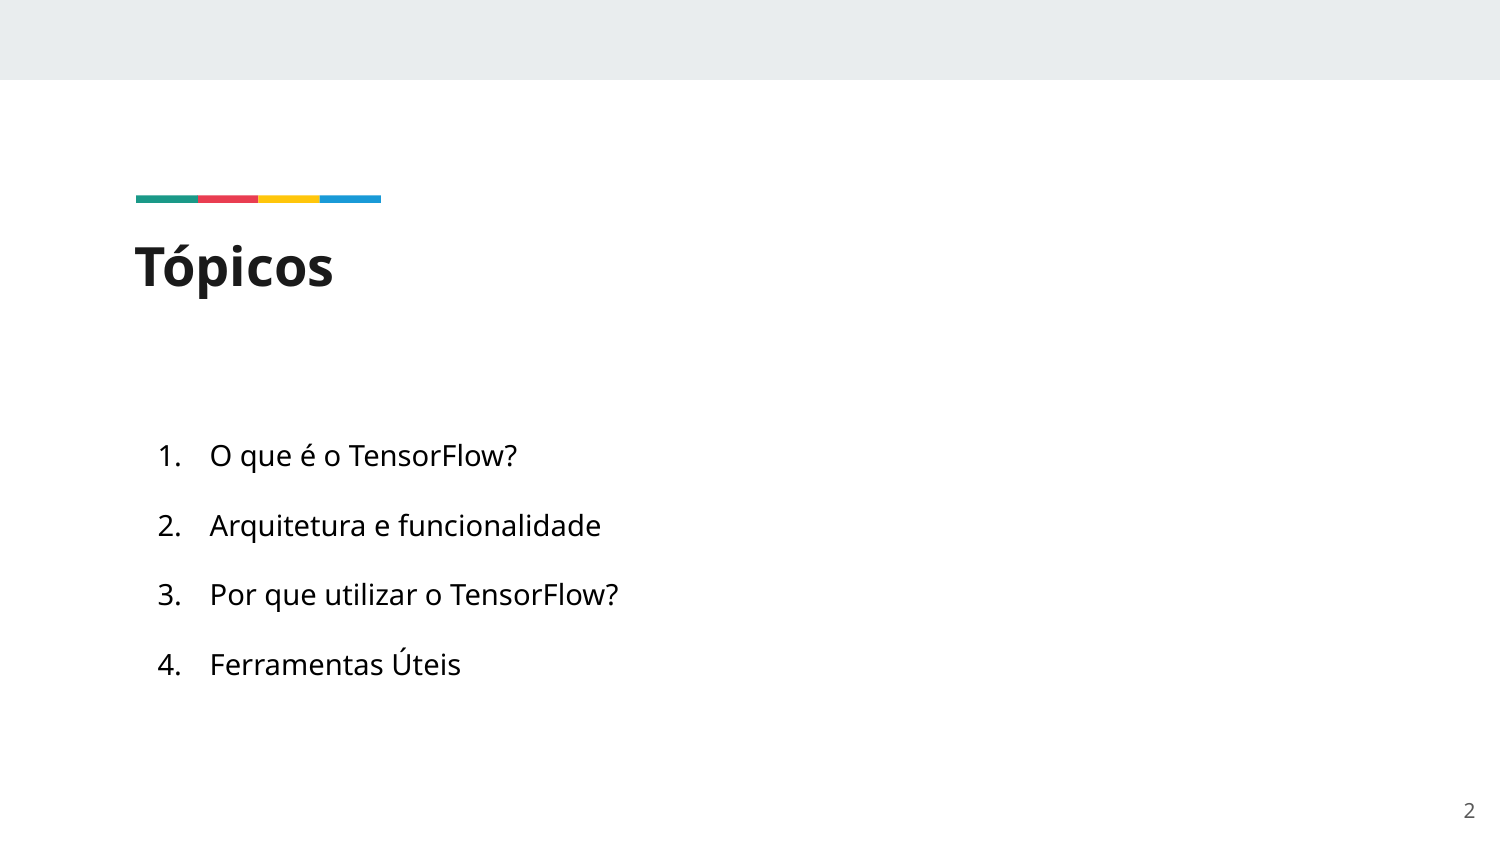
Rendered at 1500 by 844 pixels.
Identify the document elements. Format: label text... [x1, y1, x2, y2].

slide_number ‹#› [1400, 779, 1491, 844]
text_box O que é o TensorFlow? Arquitetura e funcionalidade Por que utilizar o TensorFlow? Ferramentas Úteis [119, 421, 1105, 776]
title Tópicos [119, 216, 1381, 490]
